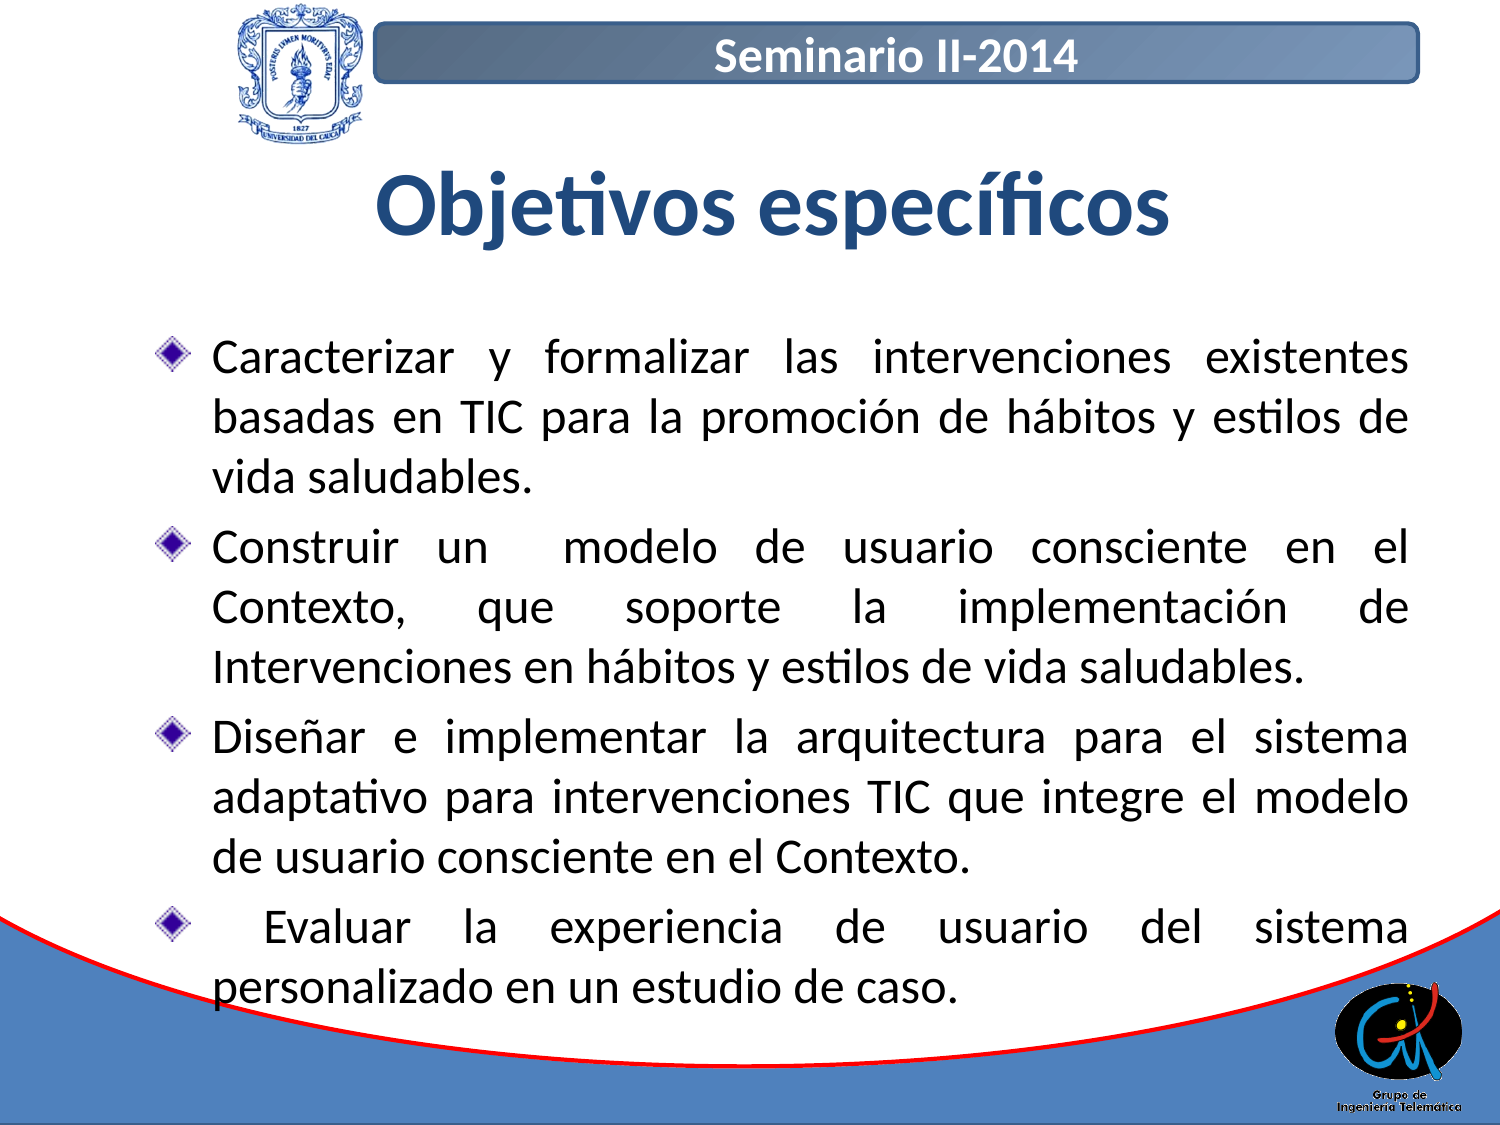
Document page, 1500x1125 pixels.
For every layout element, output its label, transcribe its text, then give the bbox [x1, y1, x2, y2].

picture [1409, 1053, 1414, 1061]
picture [155, 716, 191, 752]
picture [155, 336, 191, 372]
picture [1335, 982, 1462, 1113]
picture [155, 526, 191, 562]
picture [155, 906, 191, 942]
list Caracterizar y formalizar las intervenciones existentes basadas en TIC para la promoción de hábitos y estilos de vida saludables. Construir un modelo de usuario consciente en el Contexto, que soporte la implementación de Intervenciones en hábitos y estilos de vida saludables. Diseñar e implementar la arquitectura para el sistema adaptativo para intervenciones TIC que integre el modelo de usuario consciente en el Contexto. Evaluar la experiencia de usuario del sistema personalizado en un estudio de caso. [140, 316, 1426, 1053]
title Objetivos específicos [175, 105, 1372, 294]
picture [234, 0, 365, 105]
picture [1368, 1053, 1390, 1061]
